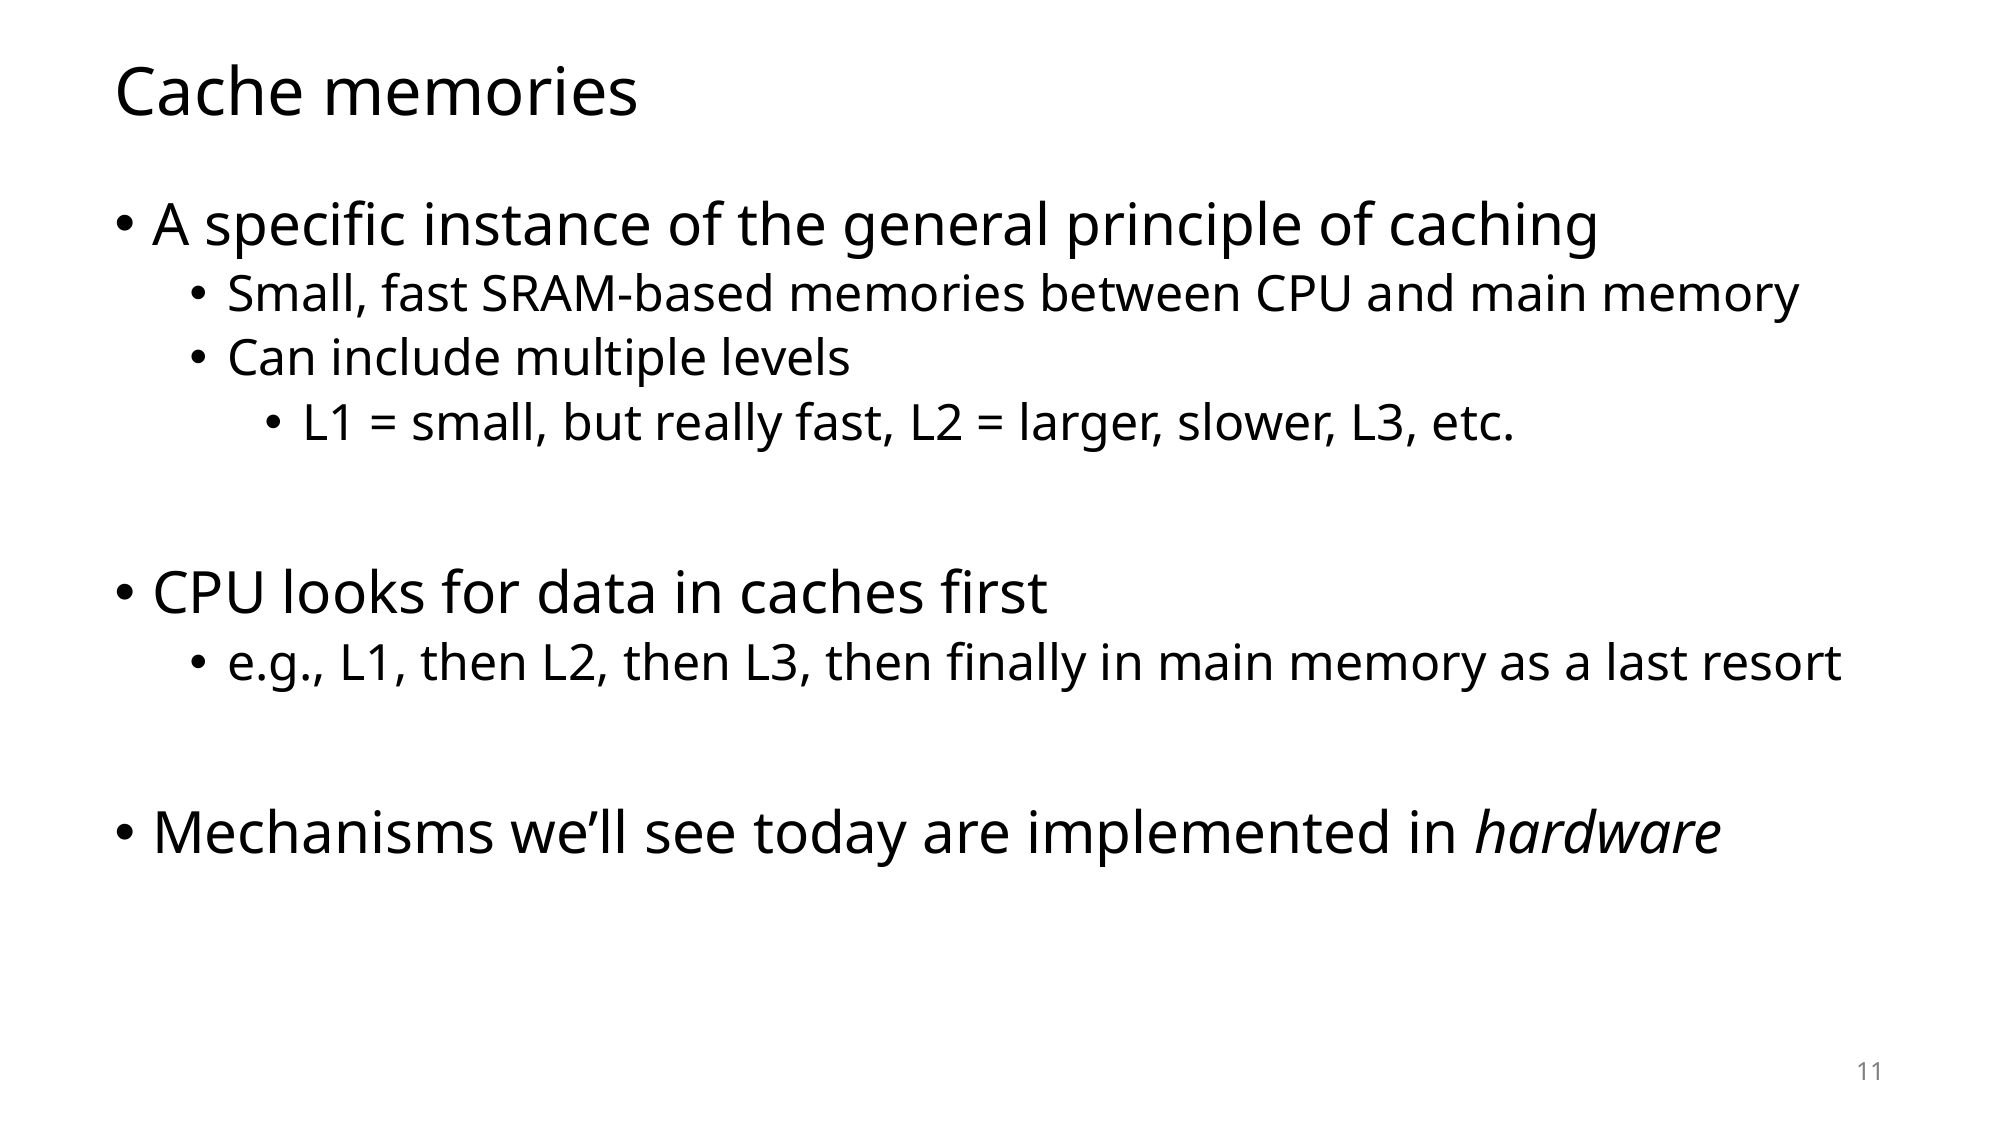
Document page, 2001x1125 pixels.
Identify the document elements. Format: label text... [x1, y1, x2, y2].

slide_number 11 [1749, 1042, 1900, 1103]
title Cache memories [99, 37, 1900, 150]
list A specific instance of the general principle of caching Small, fast SRAM-based memories between CPU and main memory Can include multiple levels L1 = small, but really fast, L2 = larger, slower, L3, etc. CPU looks for data in caches first e.g., L1, then L2, then L3, then finally in main memory as a last resort Mechanisms we’ll see today are implemented in hardware [99, 187, 1900, 1013]
